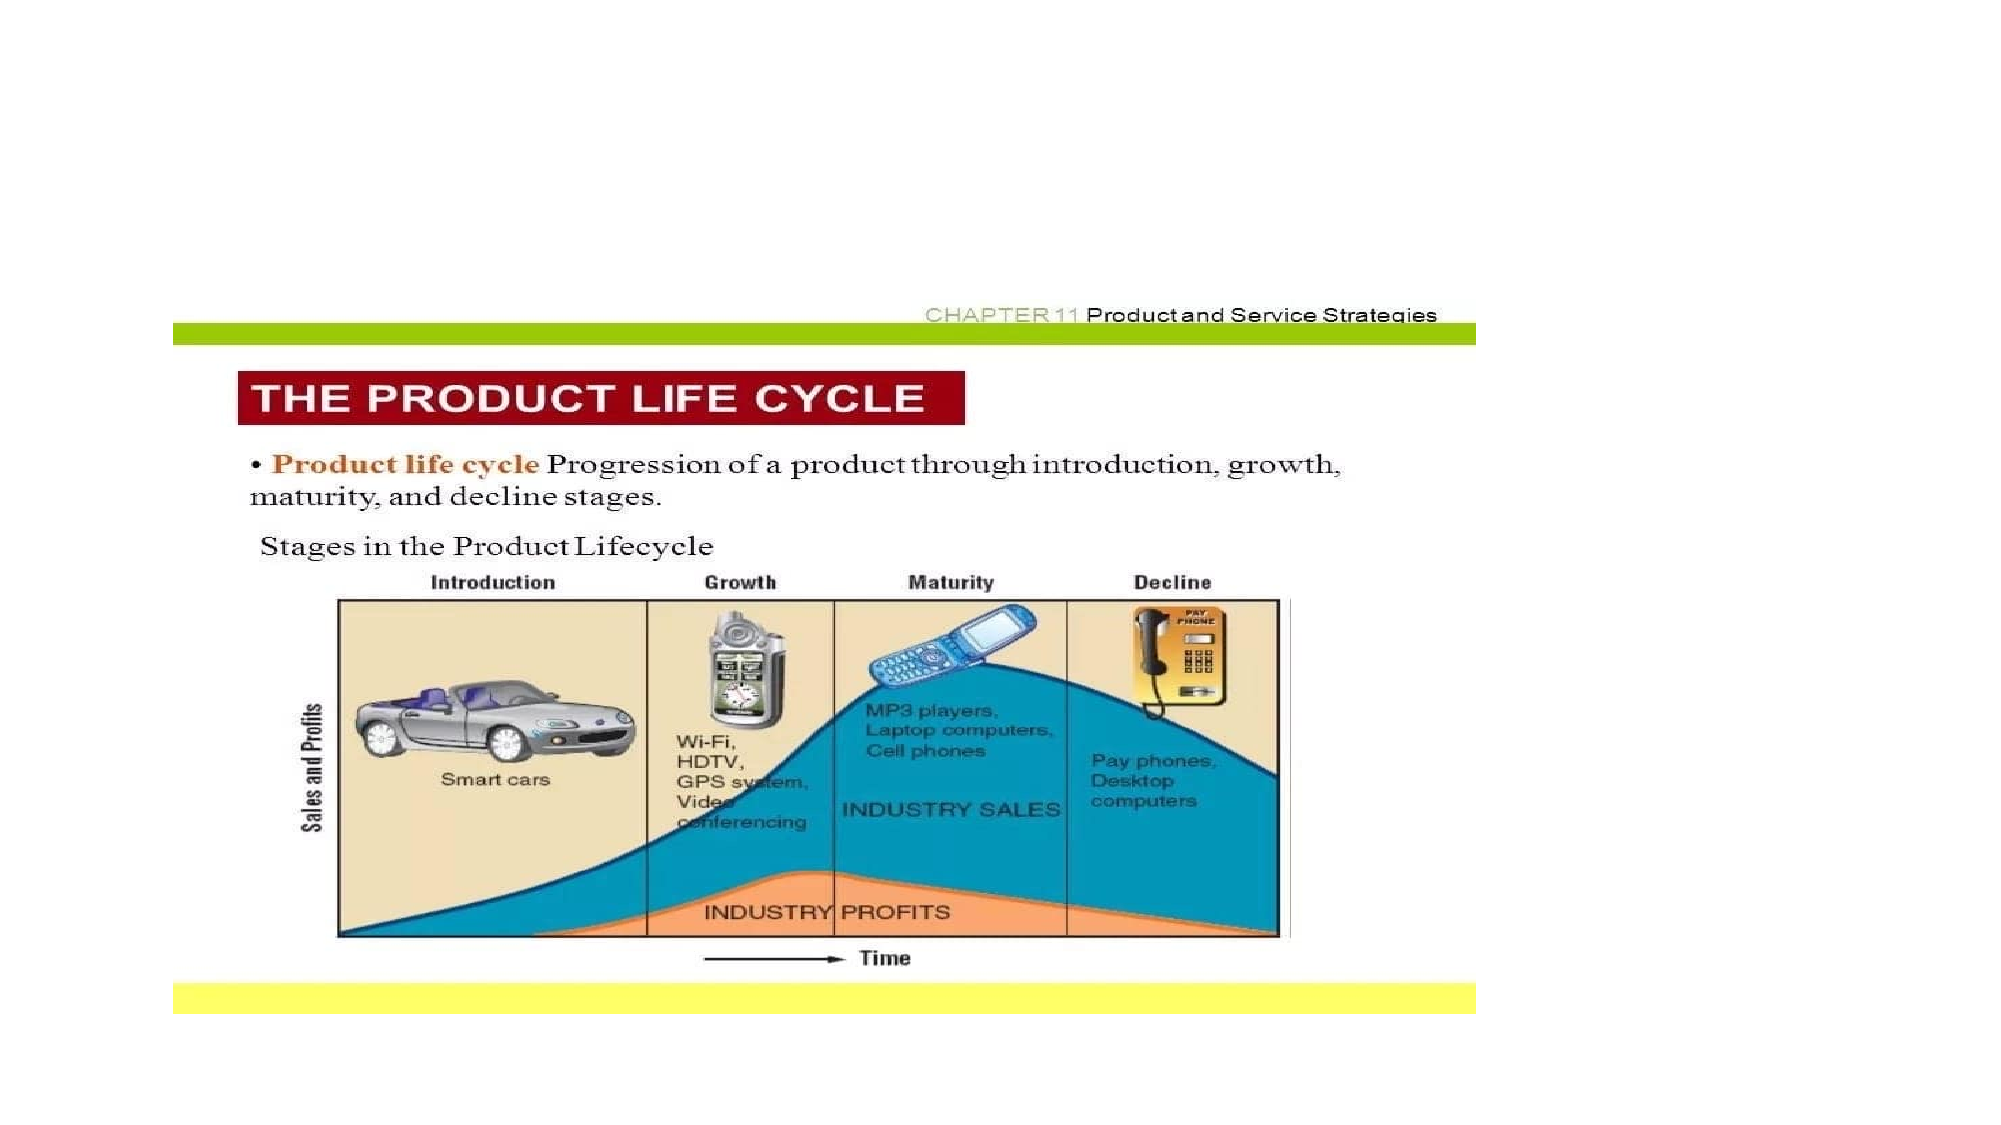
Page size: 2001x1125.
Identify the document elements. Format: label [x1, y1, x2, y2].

list [173, 299, 1476, 1014]
